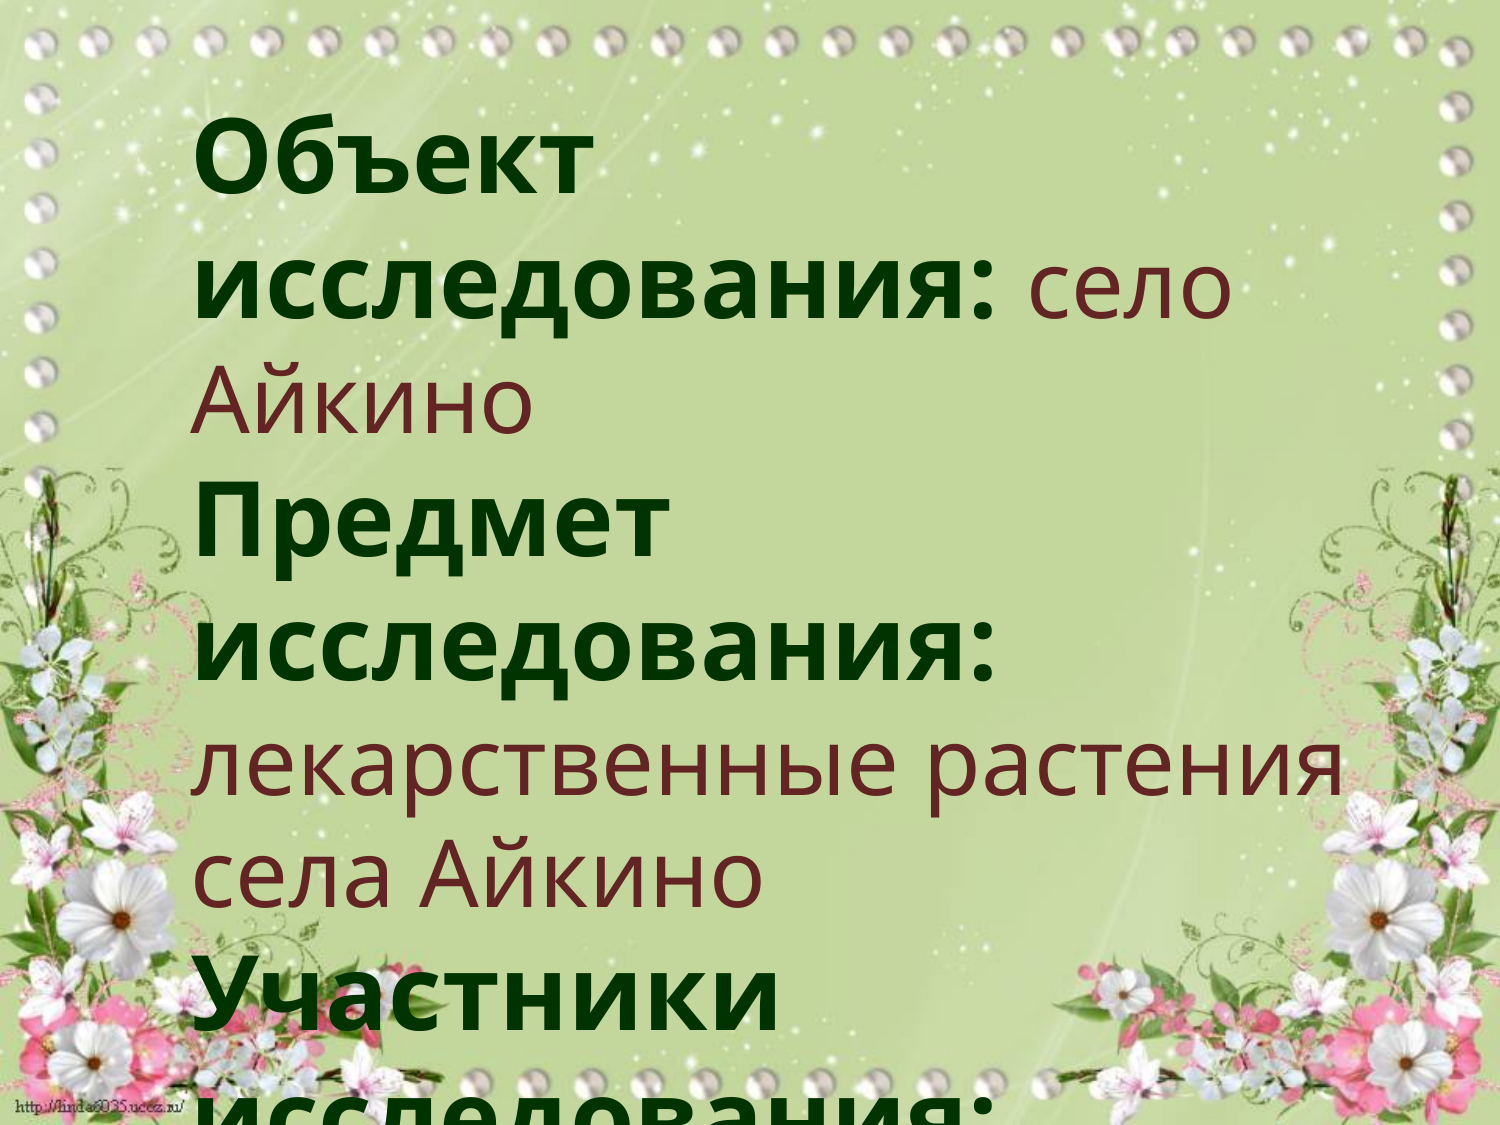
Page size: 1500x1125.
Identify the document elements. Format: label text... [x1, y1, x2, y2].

picture [0, 0, 1500, 1125]
text_box Объект исследования: село Айкино Предмет исследования: лекарственные растения села Айкино Участники исследования: учащиеся 3 класса [175, 81, 1418, 1125]
